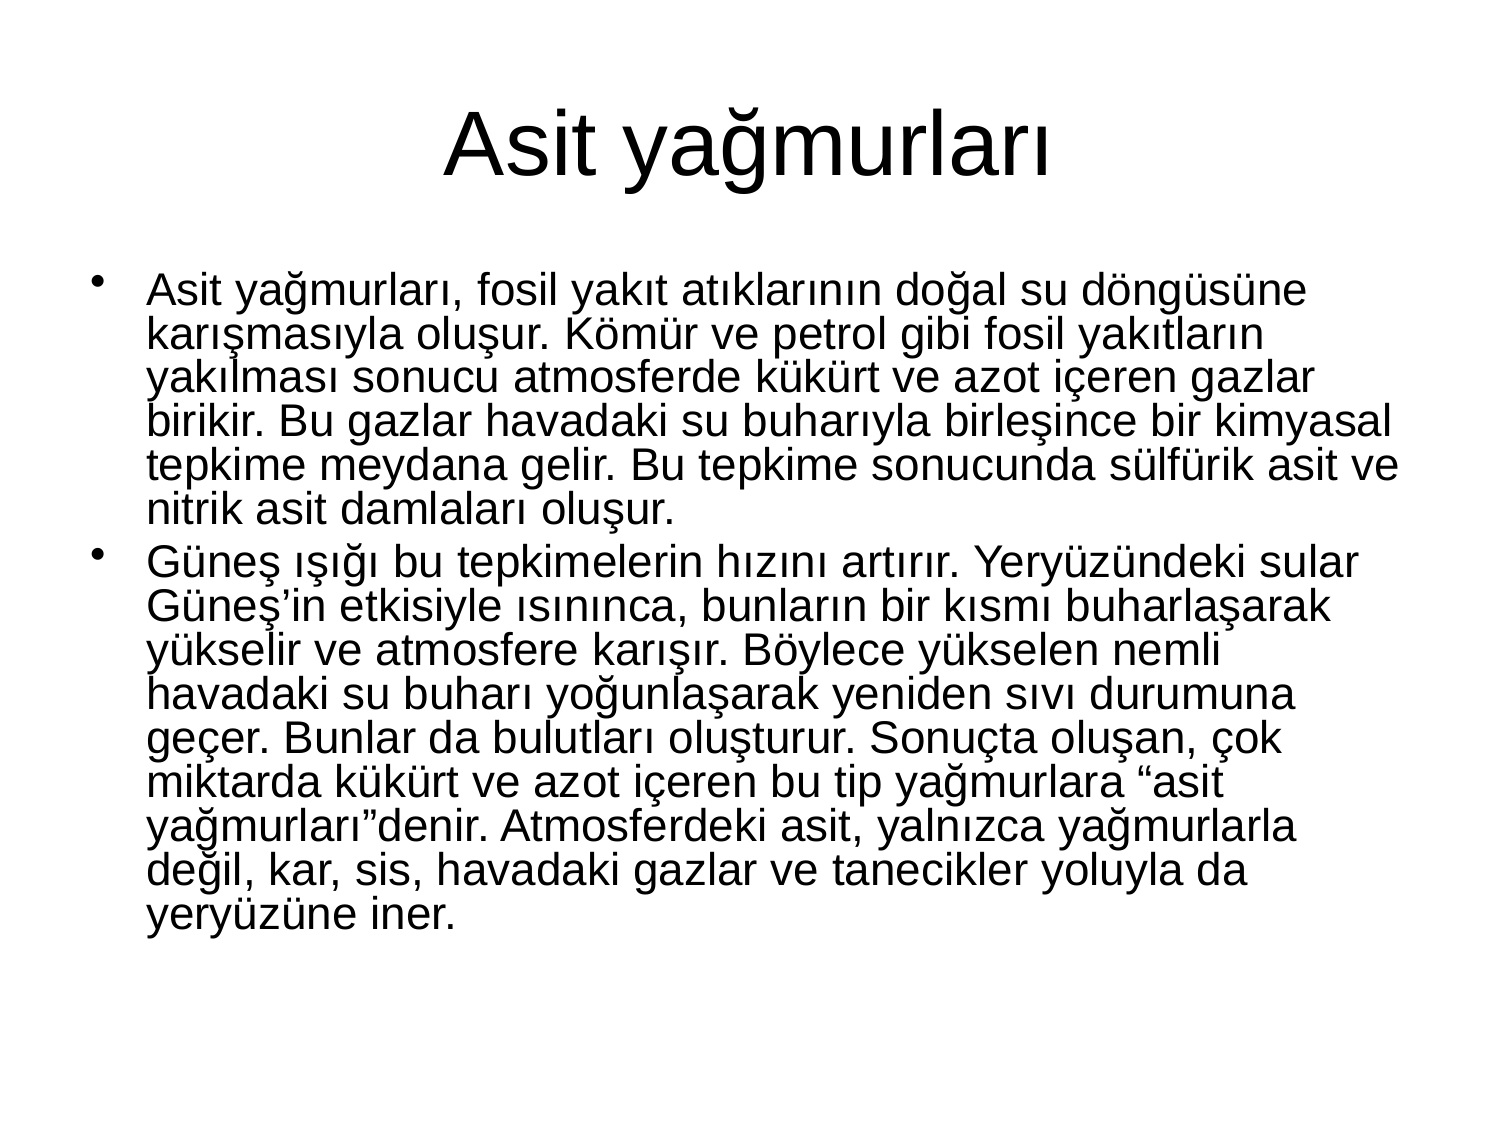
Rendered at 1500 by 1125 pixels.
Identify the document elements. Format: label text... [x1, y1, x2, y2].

title Asit yağmurları [74, 44, 1426, 233]
list Asit yağmurları, fosil yakıt atıklarının doğal su döngüsüne karışmasıyla oluşur. Kömür ve petrol gibi fosil yakıtların yakılması sonucu atmosferde kükürt ve azot içeren gazlar birikir. Bu gazlar havadaki su buharıyla birleşince bir kimyasal tepkime meydana gelir. Bu tepkime sonucunda sülfürik asit ve nitrik asit damlaları oluşur. Güneş ışığı bu tepkimelerin hızını artırır. Yeryüzündeki sular Güneş’in etkisiyle ısınınca, bunların bir kısmı buharlaşarak yükselir ve atmosfere karışır. Böylece yükselen nemli havadaki su buharı yoğunlaşarak yeniden sıvı durumuna geçer. Bunlar da bulutları oluşturur. Sonuçta oluşan, çok miktarda kükürt ve azot içeren bu tip yağmurlara “asit yağmurları”denir. Atmosferdeki asit, yalnızca yağmurlarla değil, kar, sis, havadaki gazlar ve tanecikler yoluyla da yeryüzüne iner. [74, 262, 1426, 1006]
